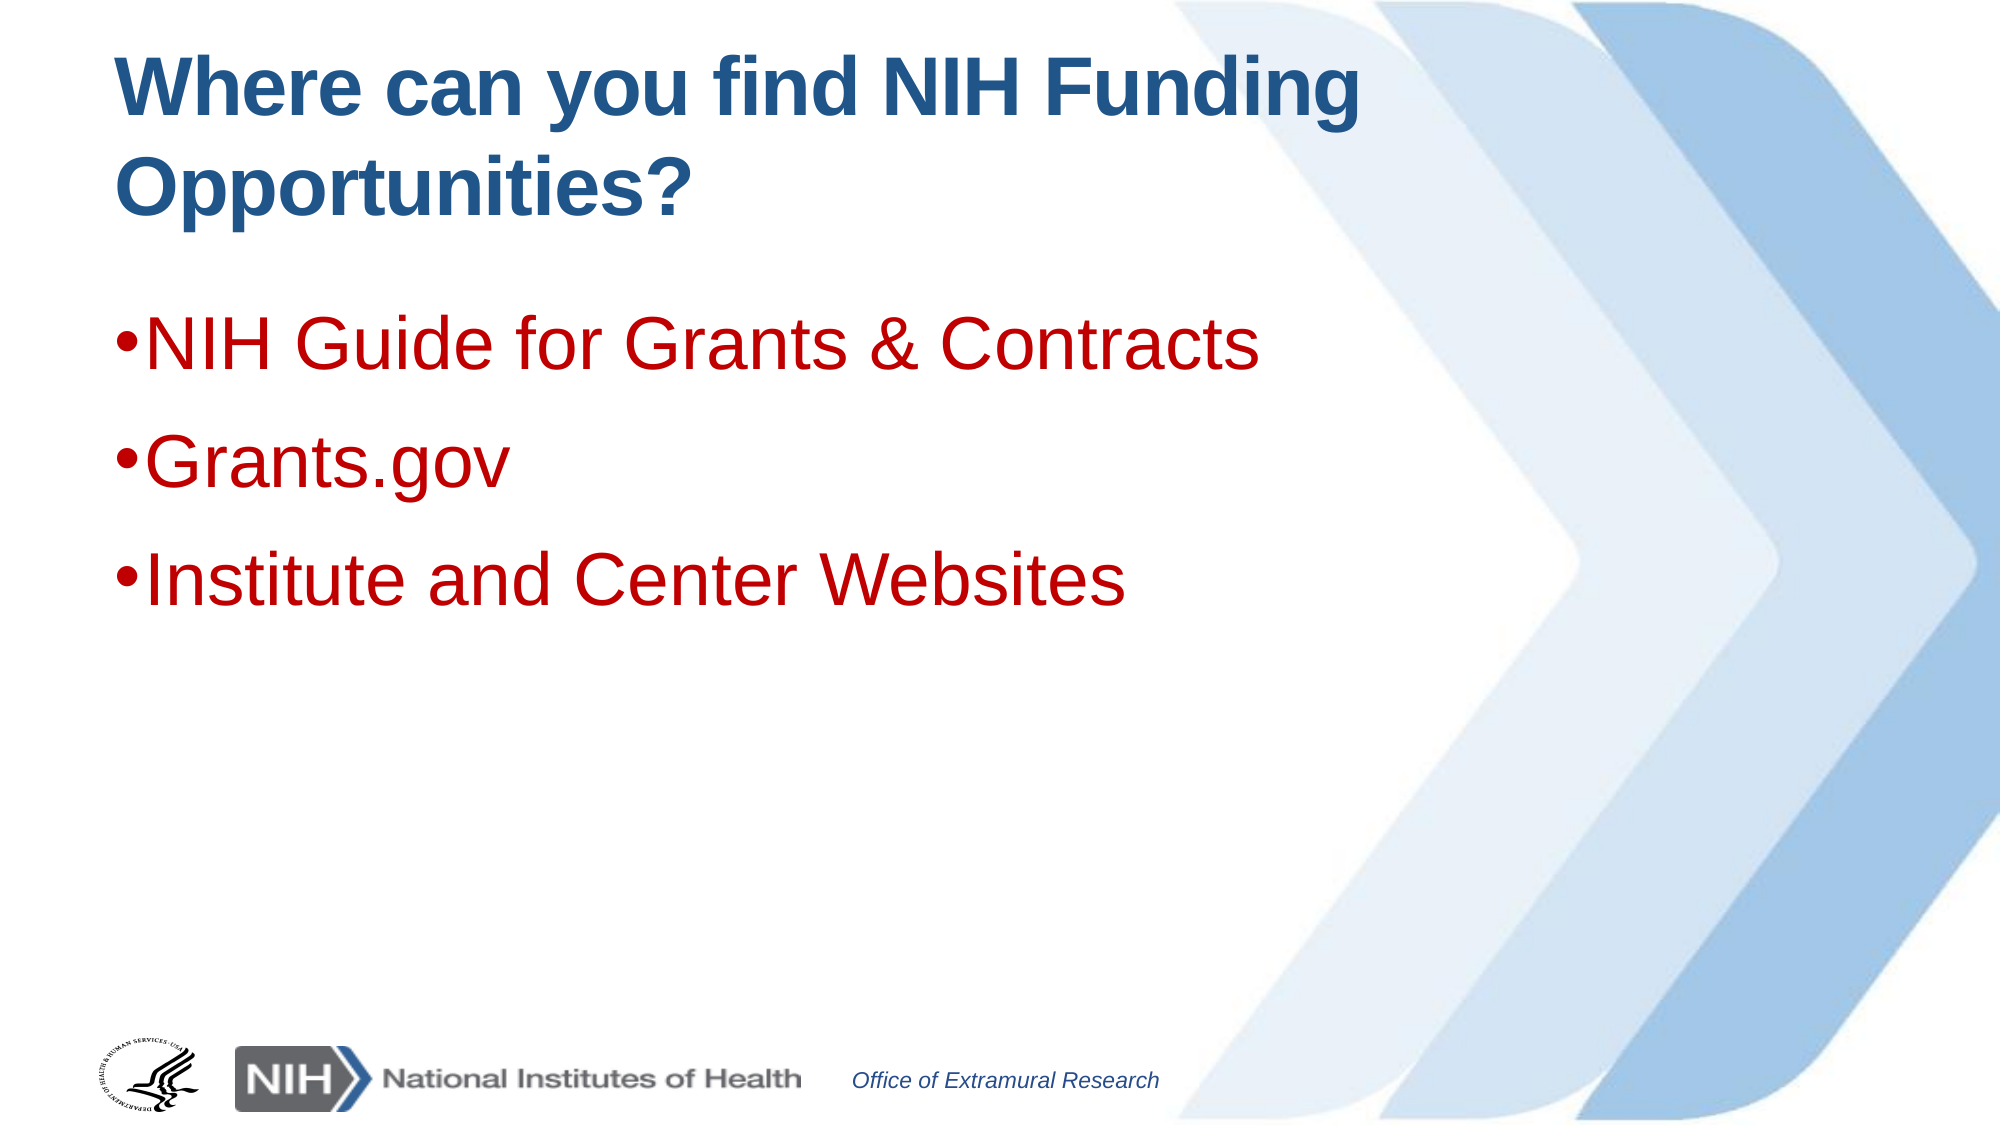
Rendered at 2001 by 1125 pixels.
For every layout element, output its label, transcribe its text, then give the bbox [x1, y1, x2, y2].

picture [0, 0, 2000, 1125]
title Where can you find NIH Funding Opportunities? [99, 25, 1892, 250]
list NIH Guide for Grants & Contracts Grants.gov Institute and Center Websites [99, 287, 1905, 1005]
